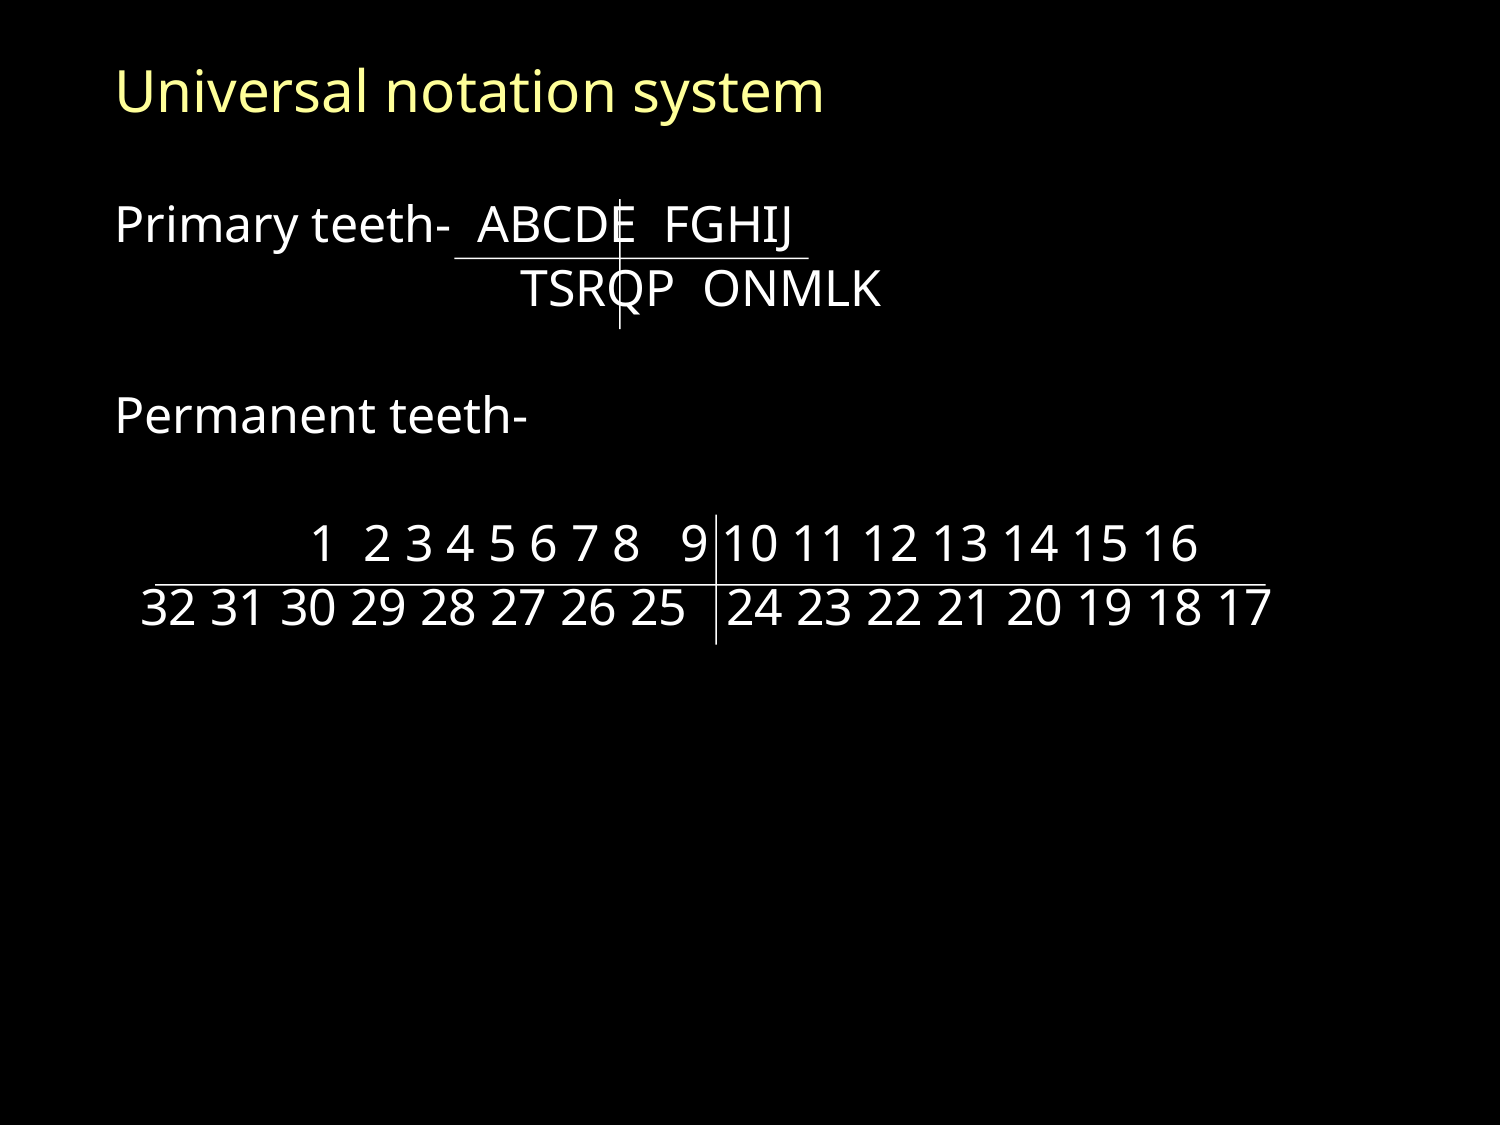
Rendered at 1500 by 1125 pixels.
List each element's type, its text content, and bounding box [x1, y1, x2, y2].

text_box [454, 198, 809, 330]
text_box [154, 514, 1266, 645]
list Universal notation system Primary teeth- ABCDE FGHIJ TSRQP ONMLK Permanent teeth- 1 2 3 4 5 6 7 8 9 10 11 12 13 14 15 16 32 31 30 29 28 27 26 25 24 23 22 21 20 19 18 17 [76, 54, 1427, 1047]
